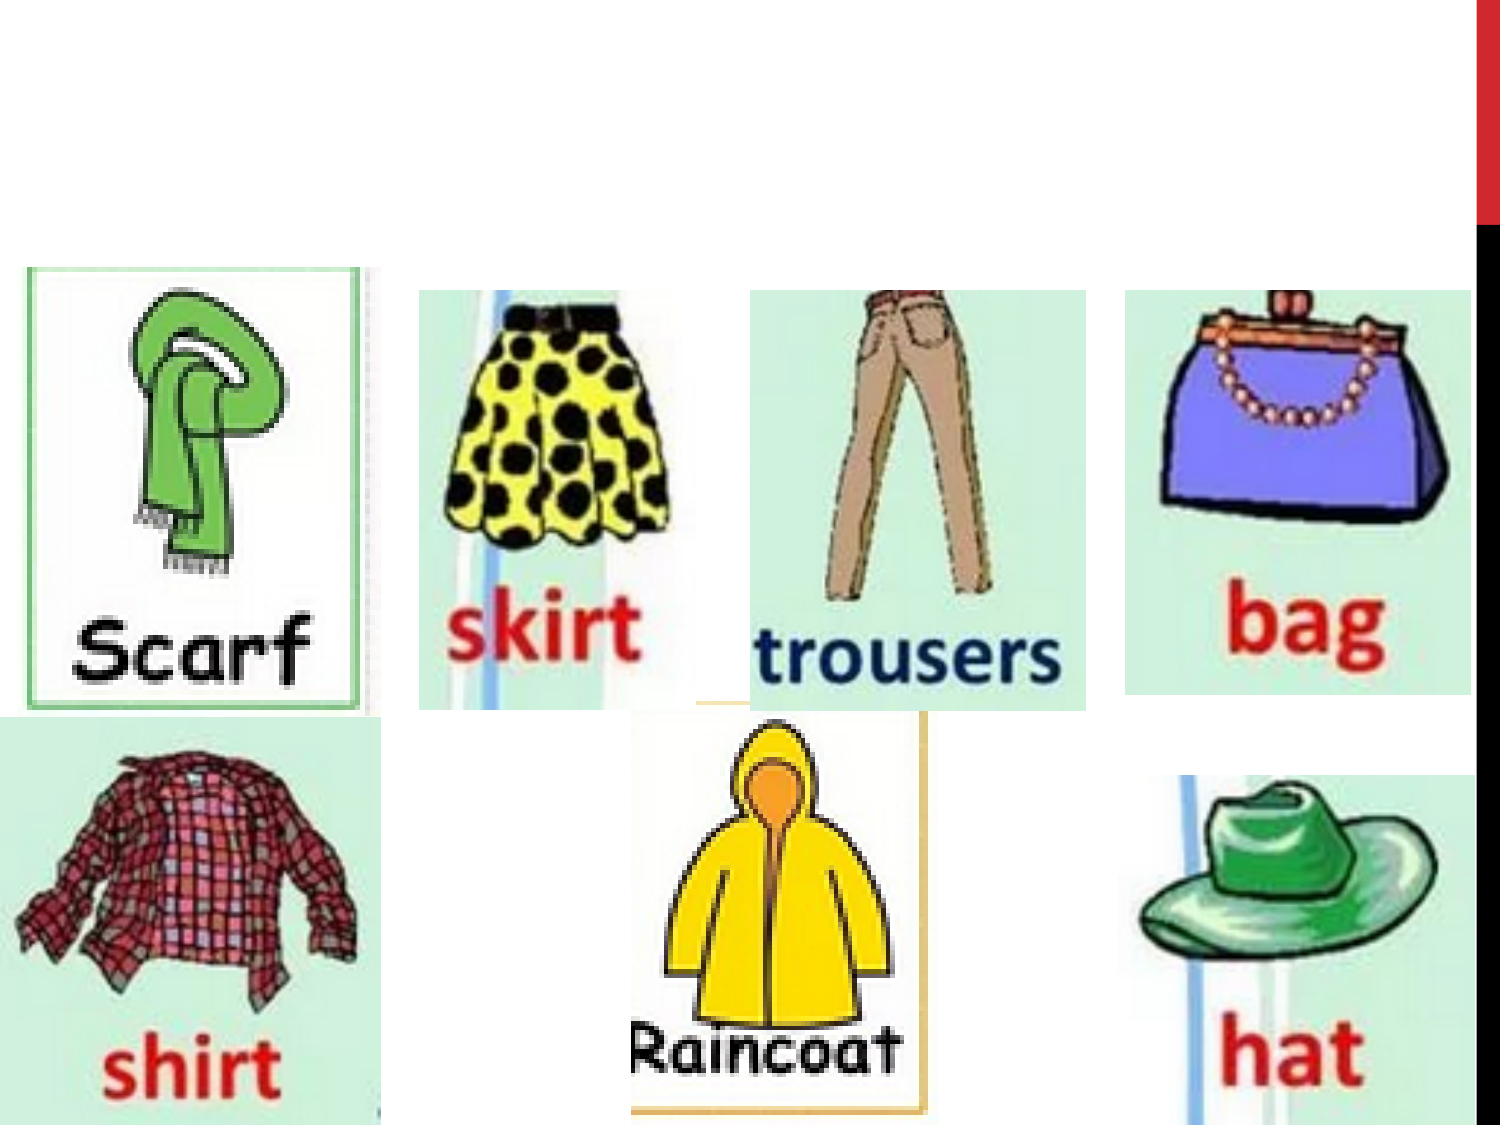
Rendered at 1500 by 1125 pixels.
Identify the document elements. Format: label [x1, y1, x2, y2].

picture [1116, 774, 1475, 1125]
picture [418, 289, 1086, 1125]
picture [1124, 290, 1471, 696]
picture [0, 266, 382, 1125]
